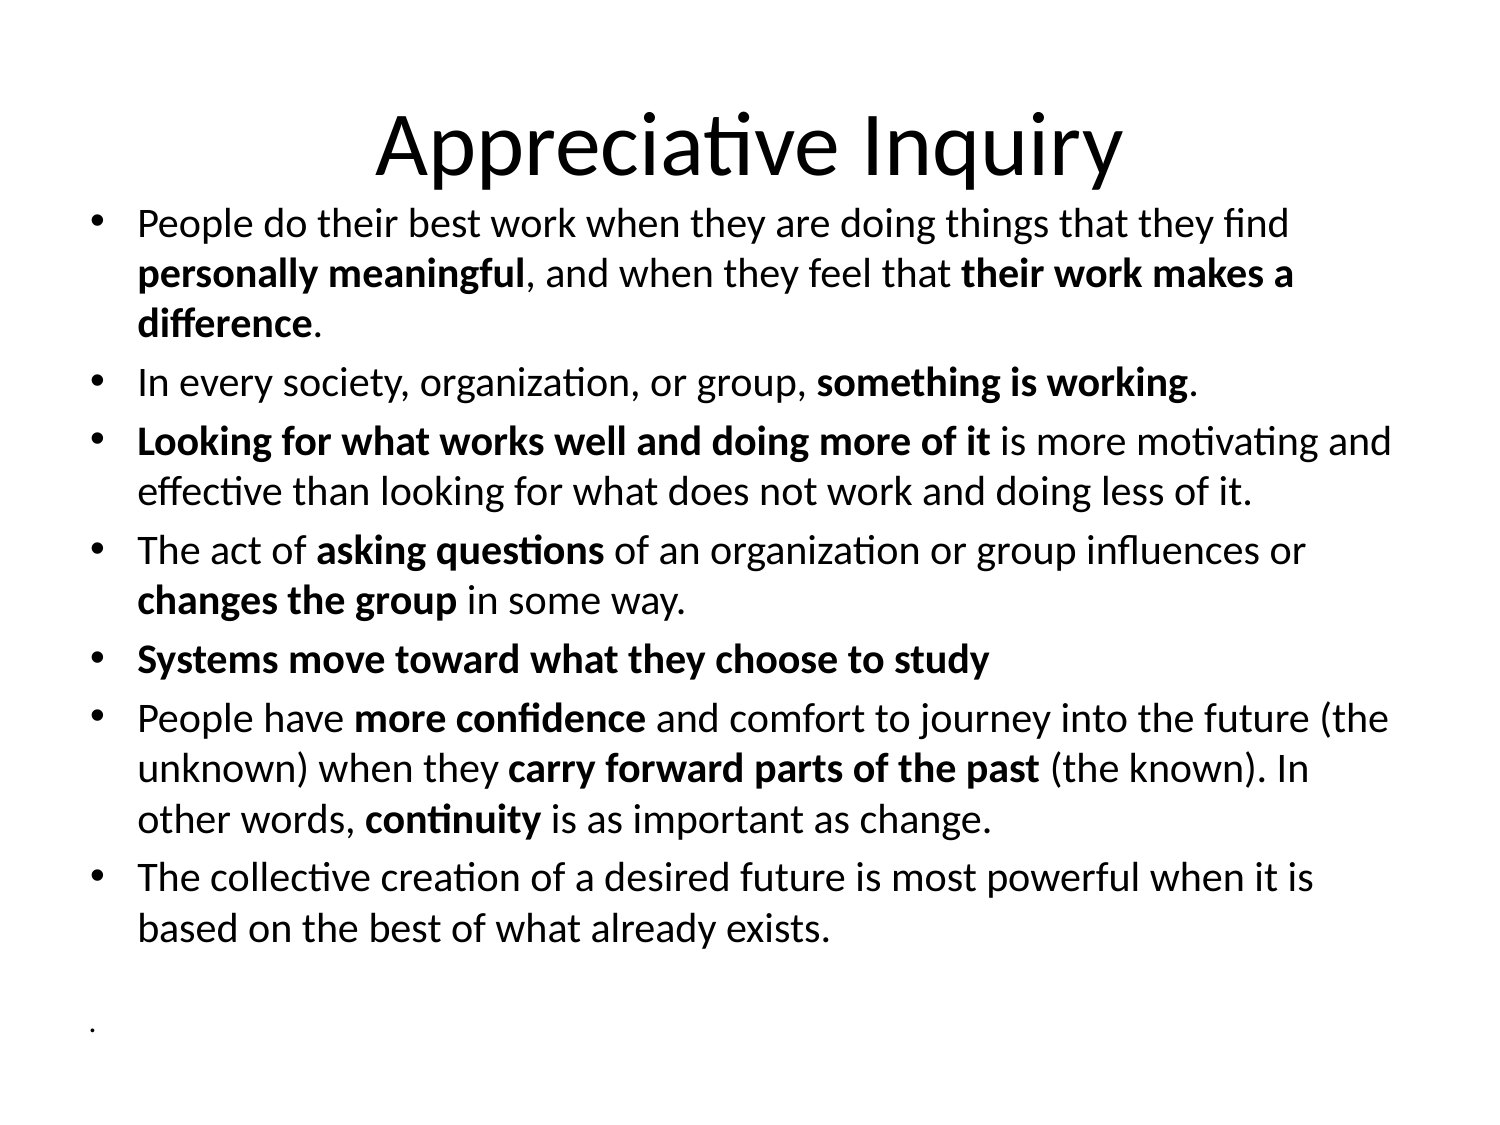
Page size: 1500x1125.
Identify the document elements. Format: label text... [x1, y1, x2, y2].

title Appreciative Inquiry [75, 45, 1425, 187]
list People do their best work when they are doing things that they find personally meaningful, and when they feel that their work makes a difference. In every society, organization, or group, something is working. Looking for what works well and doing more of it is more motivating and effective than looking for what does not work and doing less of it. The act of asking questions of an organization or group influences or changes the group in some way. Systems move toward what they choose to study People have more confidence and comfort to journey into the future (the unknown) when they carry forward parts of the past (the known). In other words, continuity is as important as change. The collective creation of a desired future is most powerful when it is based on the best of what already exists. [75, 187, 1425, 1088]
